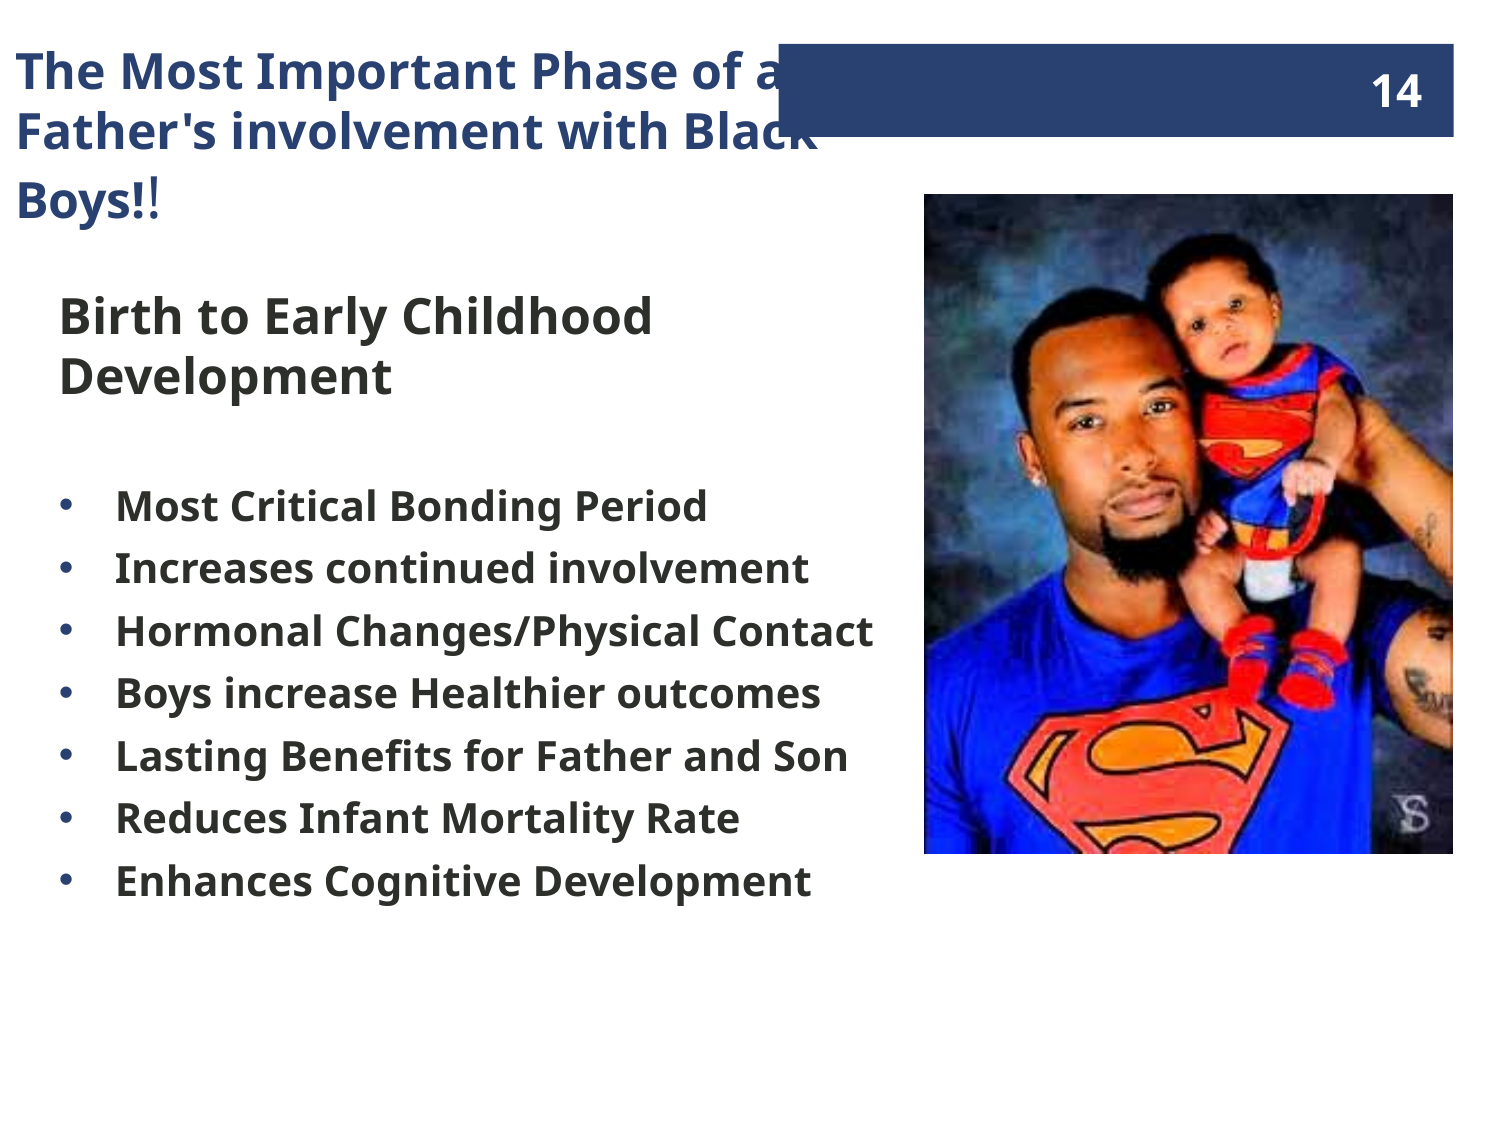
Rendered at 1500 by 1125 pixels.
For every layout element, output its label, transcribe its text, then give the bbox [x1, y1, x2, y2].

list Birth to Early Childhood Development Most Critical Bonding Period Increases continued involvement Hormonal Changes/Physical Contact Boys increase Healthier outcomes Lasting Benefits for Father and Son Reduces Infant Mortality Rate Enhances Cognitive Development [43, 276, 954, 1125]
title The Most Important Phase of a Father's involvement with Black Boys!! [0, 64, 951, 378]
picture [924, 161, 1454, 886]
slide_number 14 [1354, 59, 1438, 119]
